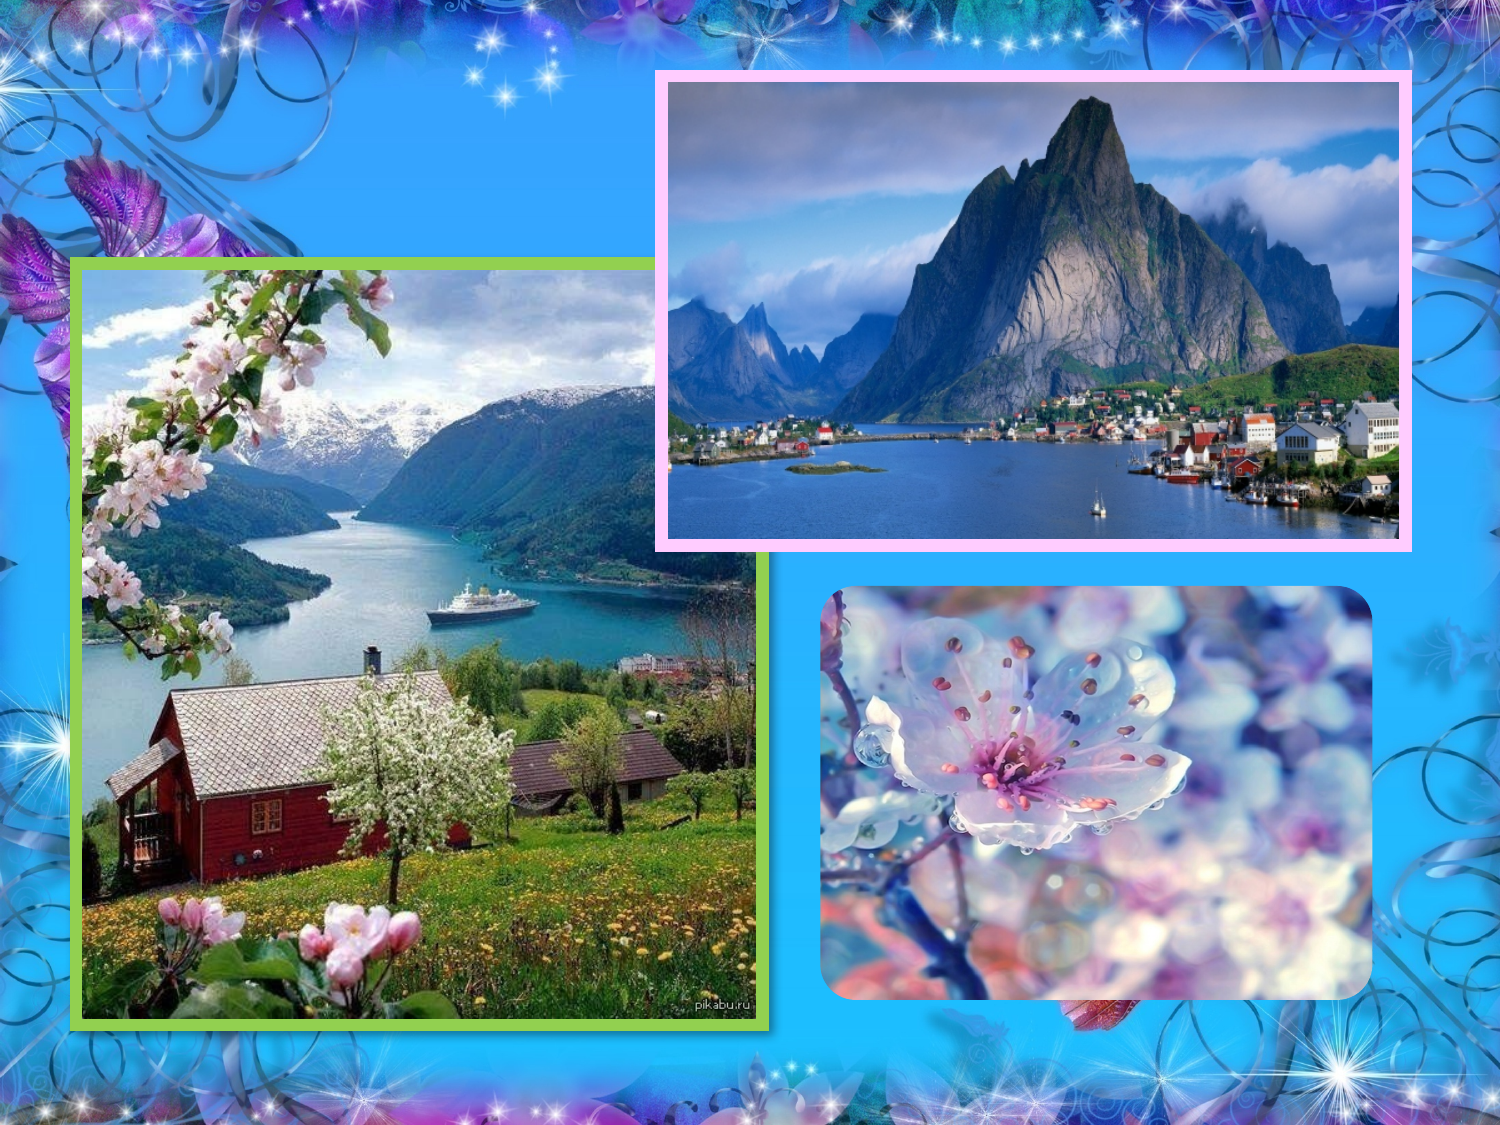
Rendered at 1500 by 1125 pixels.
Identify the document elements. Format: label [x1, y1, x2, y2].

picture [0, 0, 1500, 1125]
list [81, 269, 757, 1019]
list [667, 81, 1400, 540]
